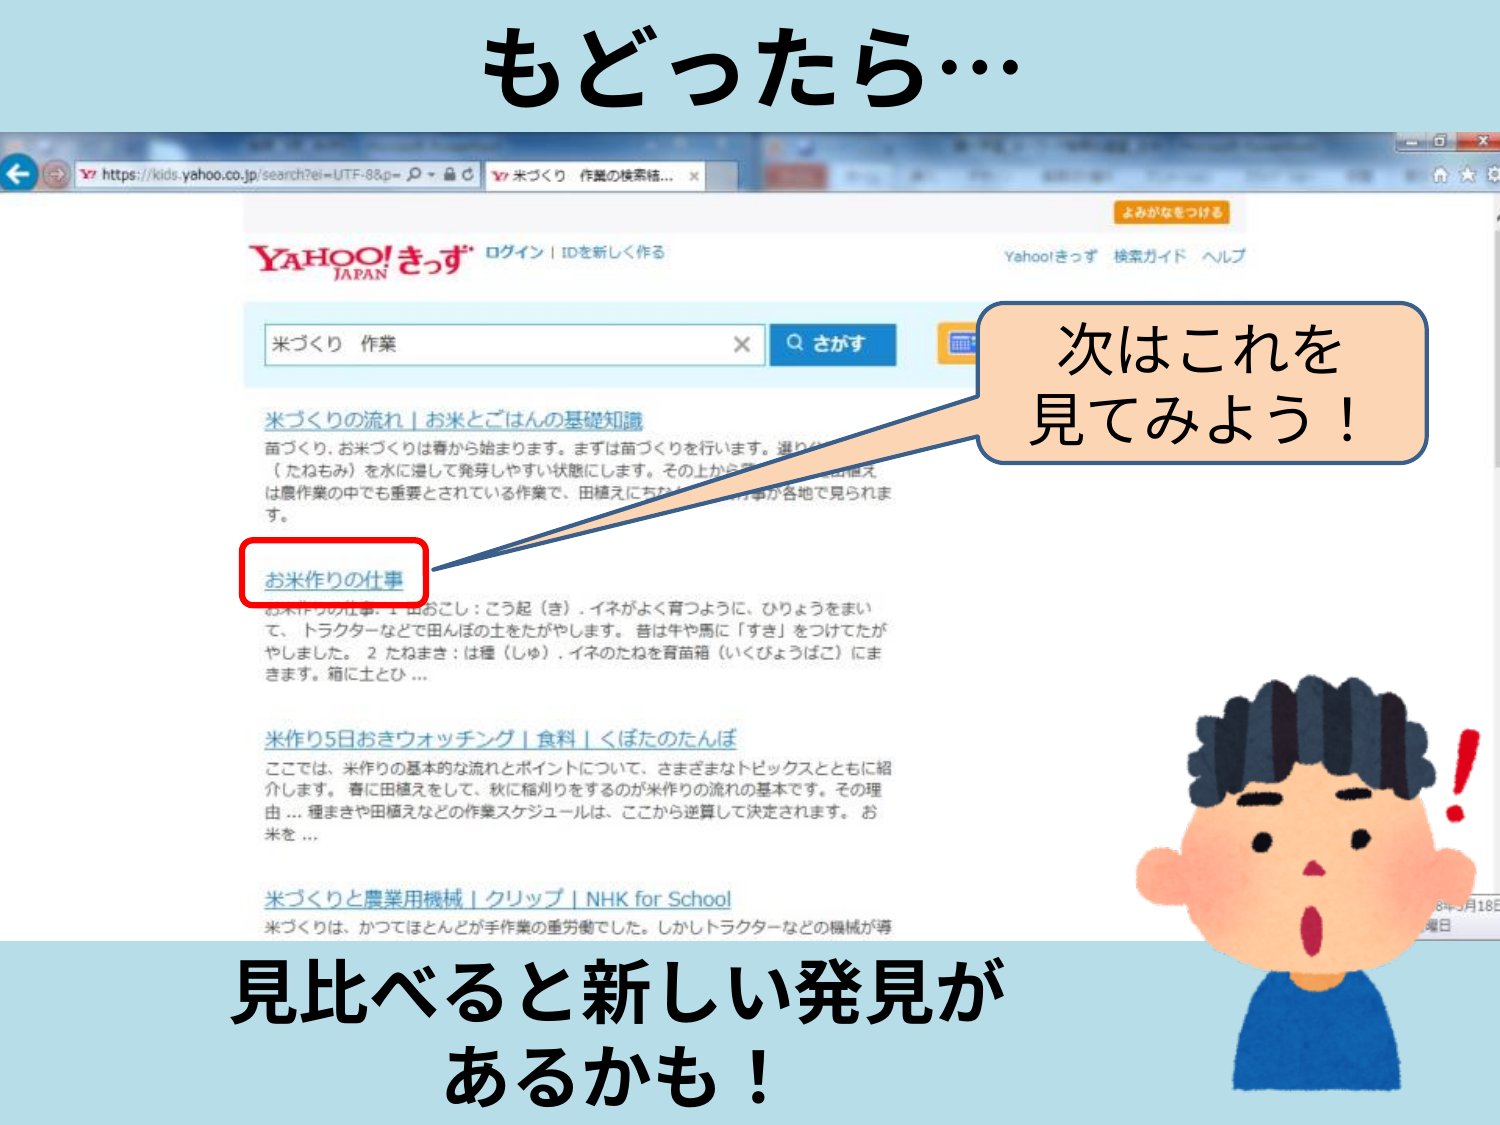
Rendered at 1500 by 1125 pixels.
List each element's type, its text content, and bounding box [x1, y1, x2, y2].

text_box もどったら… [76, 0, 1427, 130]
text_box 見比べると新しい発見が あるかも！ [0, 948, 1235, 1125]
picture [0, 132, 1500, 1103]
